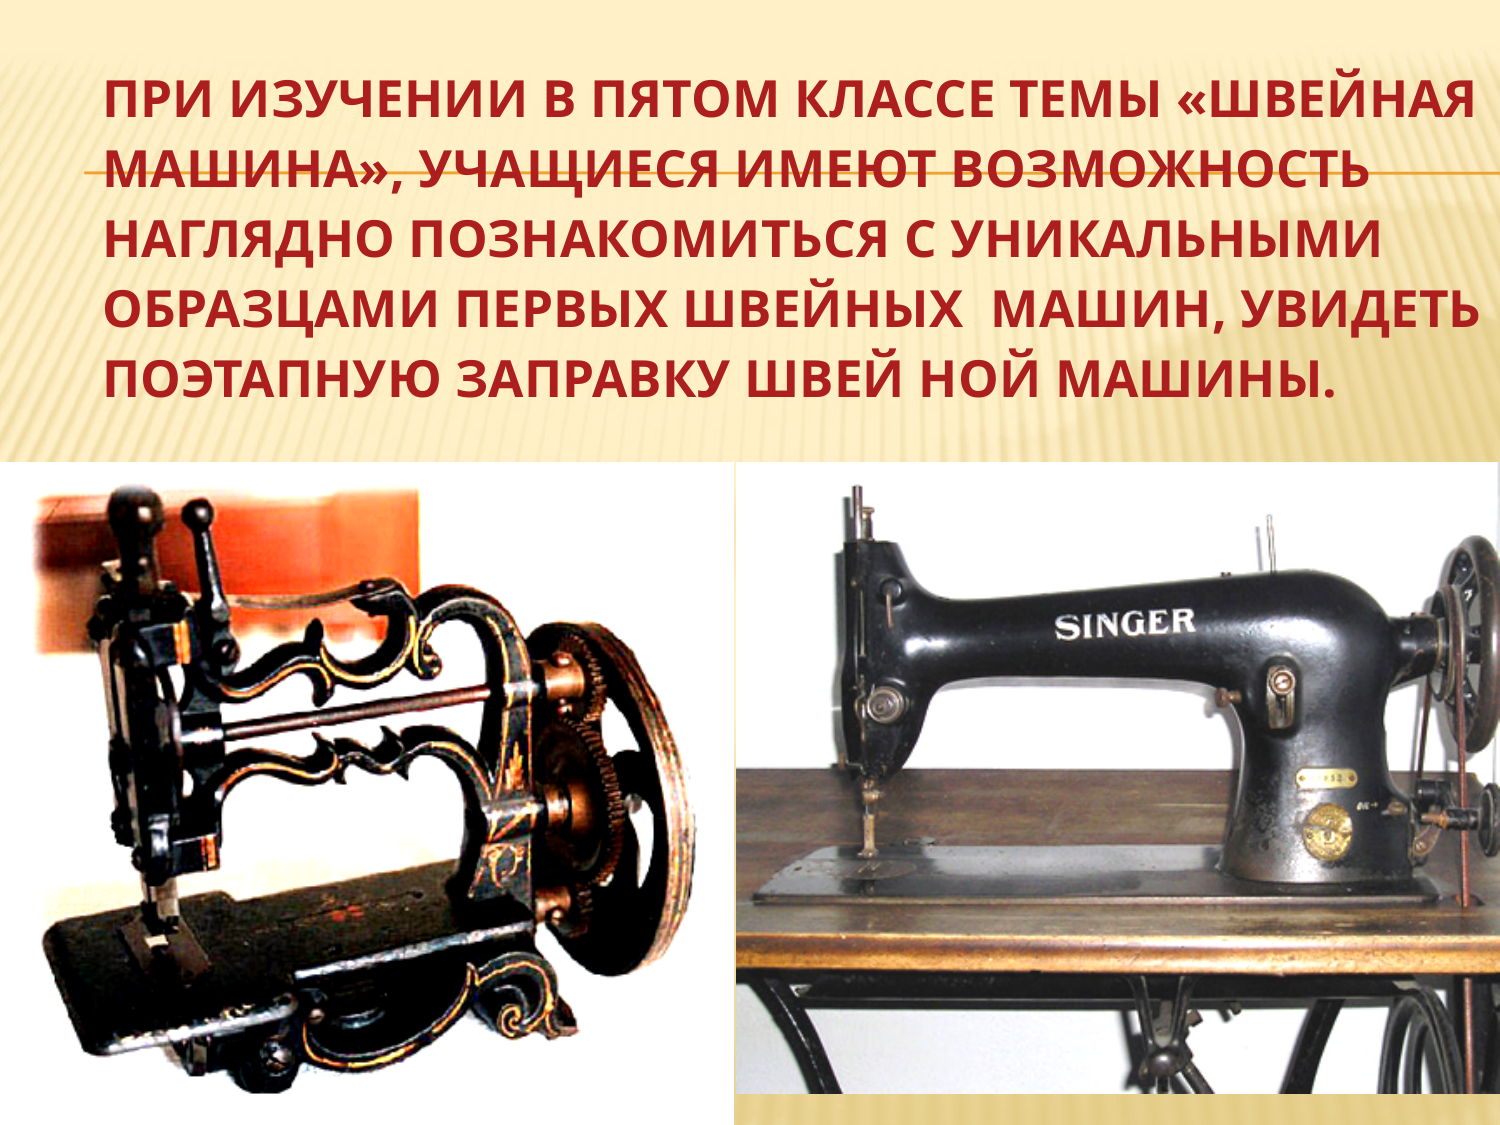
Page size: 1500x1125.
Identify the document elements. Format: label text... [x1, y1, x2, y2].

picture [0, 462, 1500, 1125]
title При изучении в пятом классе темы «Швейная машина», учащиеся имеют возможность наглядно познакомиться с уникальными образцами первых швейных машин, увидеть поэтапную заправку швей ной машины. [87, 37, 1500, 438]
